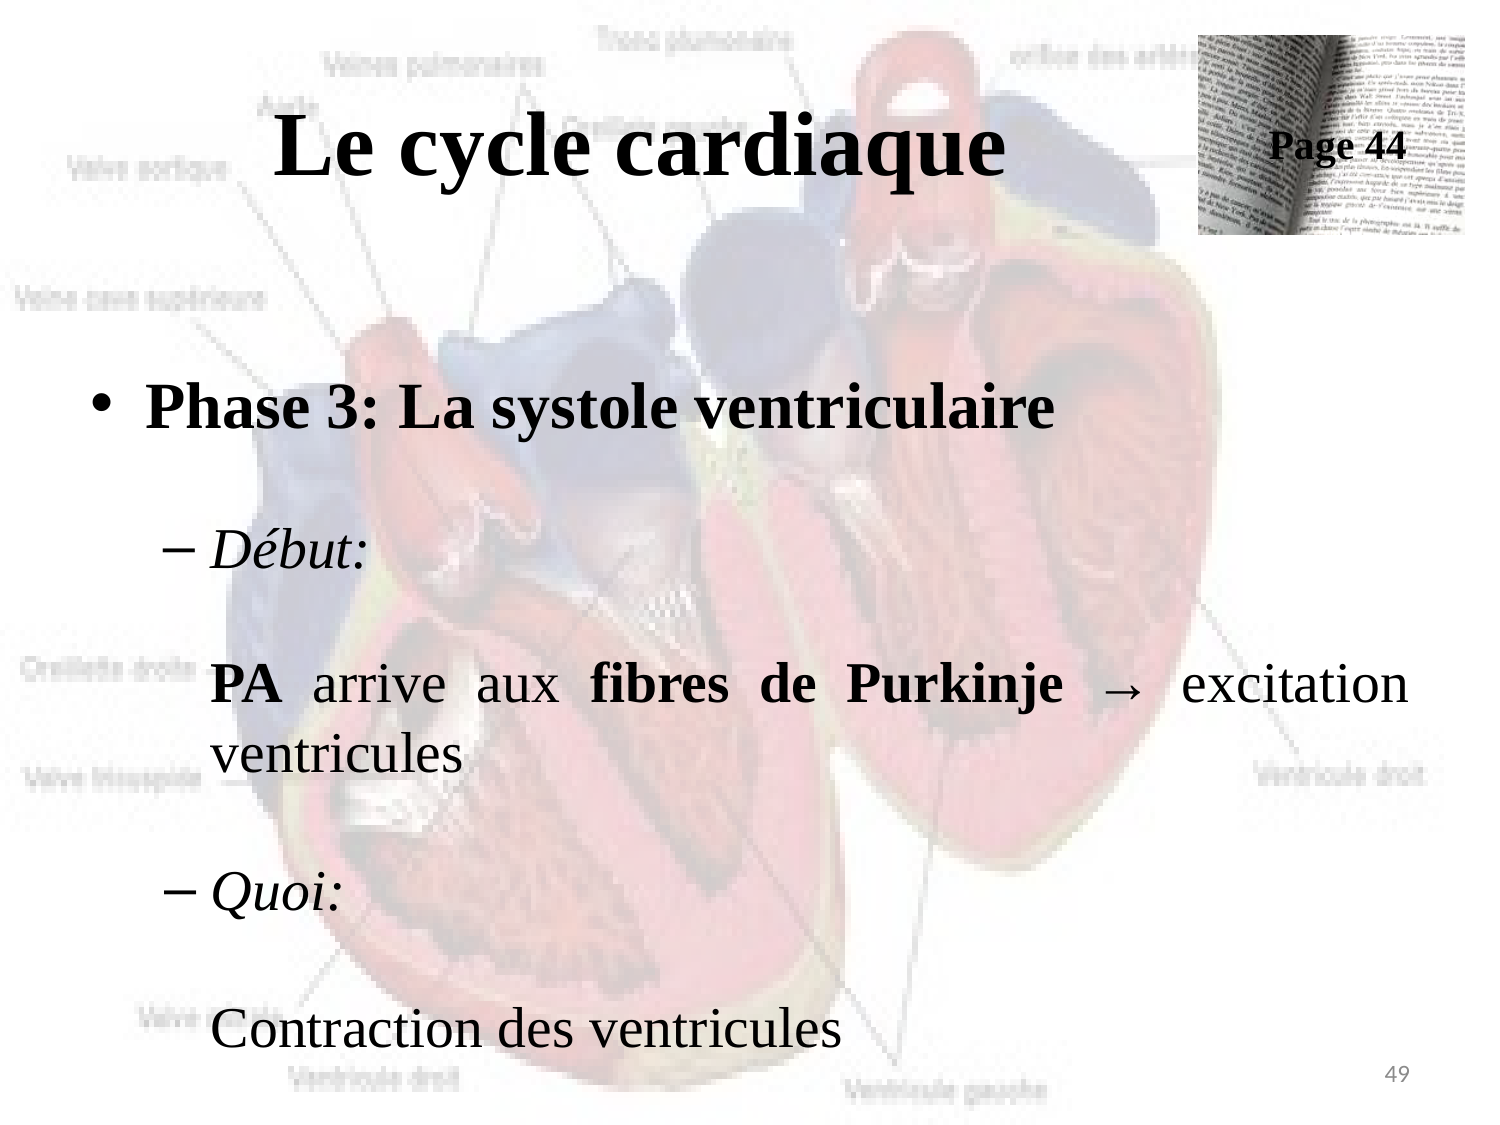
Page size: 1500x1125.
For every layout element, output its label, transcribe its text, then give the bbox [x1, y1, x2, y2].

text_box Page 44 [1470, 110, 1477, 175]
picture [1198, 34, 1466, 235]
list Phase 3: La systole ventriculaire Début: PA arrive aux fibres de Purkinje → excitation ventricules Quoi: Contraction des ventricules [75, 262, 1425, 1071]
slide_number 49 [1074, 1042, 1425, 1103]
title Le cycle cardiaque [86, 45, 1193, 233]
